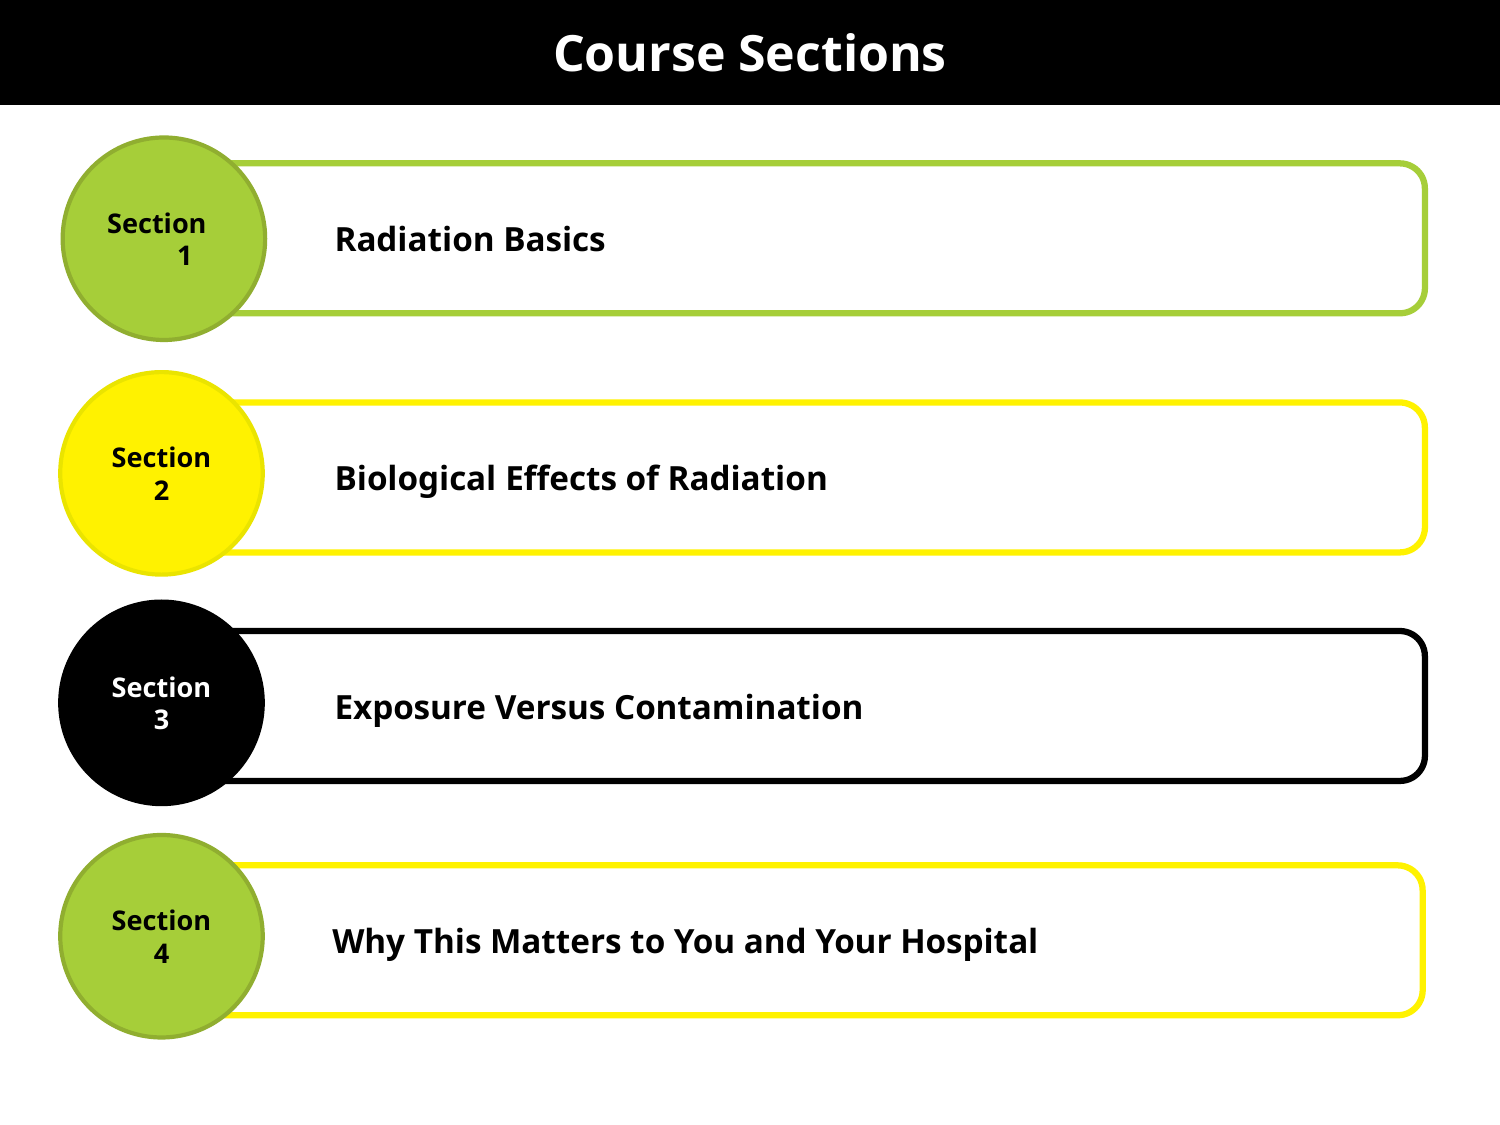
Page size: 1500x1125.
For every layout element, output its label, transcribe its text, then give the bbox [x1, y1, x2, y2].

text_box Exposure Versus Contamination [227, 628, 1428, 784]
text_box Section 3 [58, 599, 265, 807]
text_box Biological Effects of Radiation [227, 400, 1428, 555]
text_box Why This Matters to You and Your Hospital [226, 863, 1425, 1018]
text_box Section 1 [60, 135, 268, 343]
text_box Radiation Basics [234, 161, 1428, 316]
text_box Course Sections [0, 0, 1500, 105]
text_box Section 2 [58, 370, 265, 577]
text_box Section 4 [58, 832, 265, 1040]
